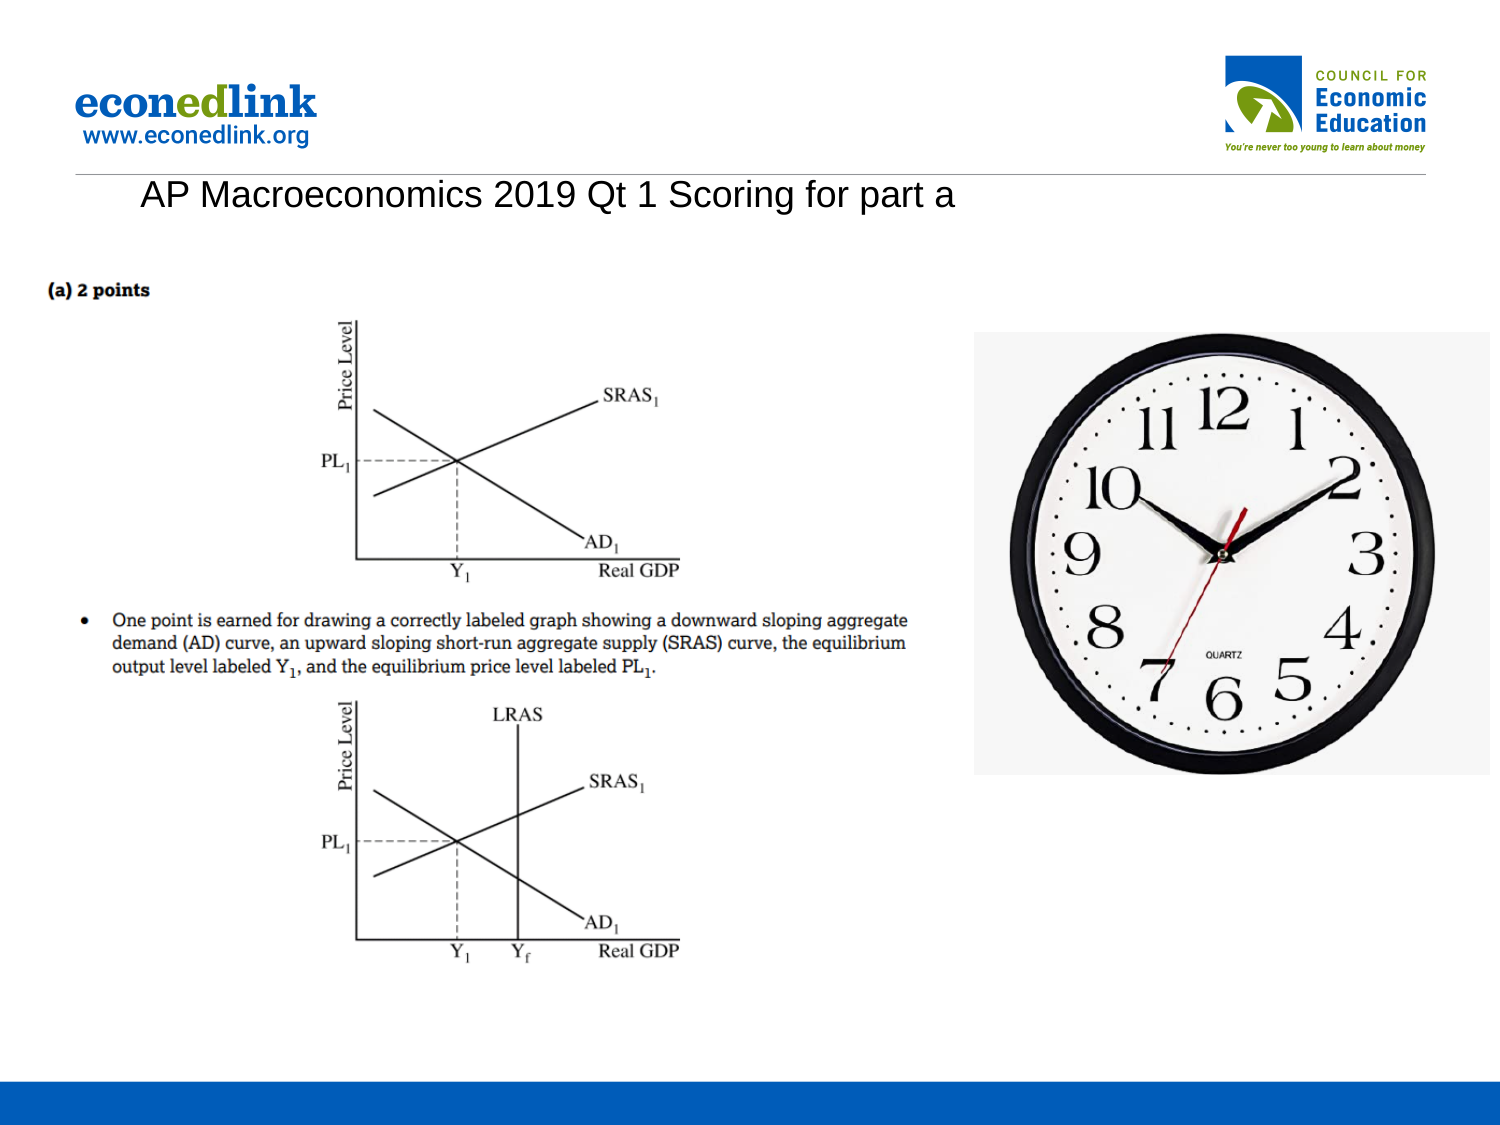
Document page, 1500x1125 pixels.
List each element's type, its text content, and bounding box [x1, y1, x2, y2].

picture [0, 0, 1500, 1125]
text_box AP Macroeconomics 2019 Qt 1 Scoring for part a [125, 162, 1372, 223]
